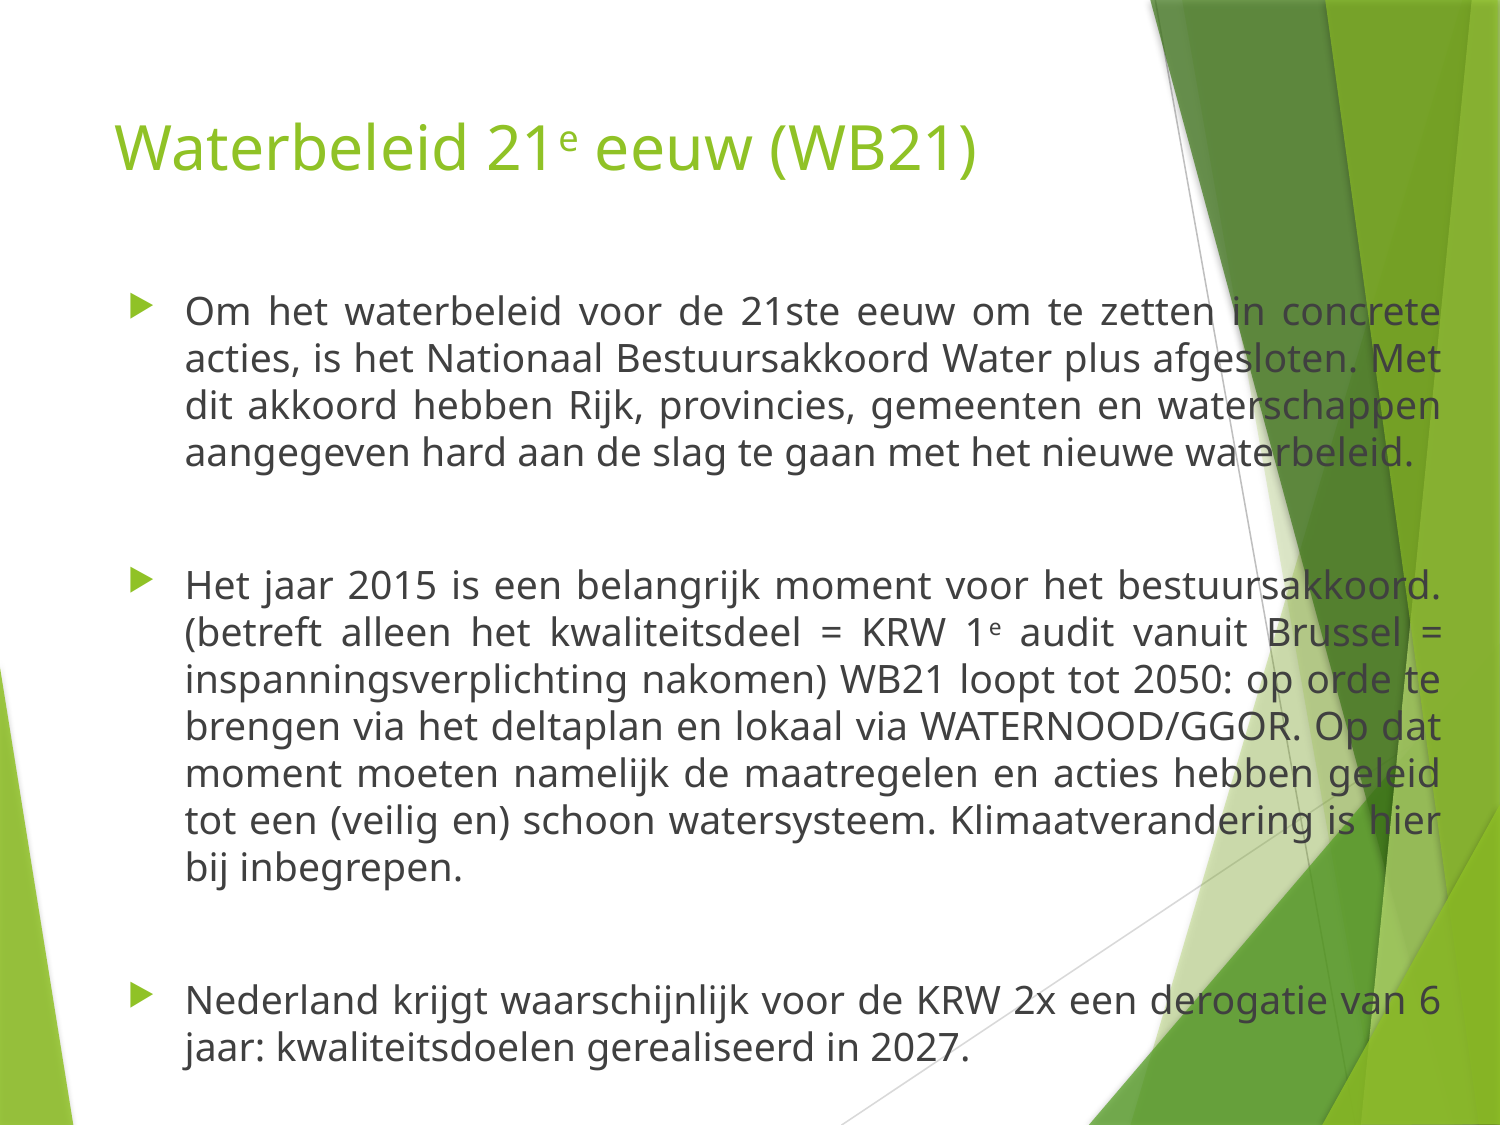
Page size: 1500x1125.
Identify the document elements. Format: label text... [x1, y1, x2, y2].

title Waterbeleid 21e eeuw (WB21) [99, 99, 1142, 317]
list Om het waterbeleid voor de 21ste eeuw om te zetten in concrete acties, is het Nationaal Bestuursakkoord Water plus afgesloten. Met dit akkoord hebben Rijk, provincies, gemeenten en waterschappen aangegeven hard aan de slag te gaan met het nieuwe waterbeleid. Het jaar 2015 is een belangrijk moment voor het bestuursakkoord. (betreft alleen het kwaliteitsdeel = KRW 1e audit vanuit Brussel = inspanningsverplichting nakomen) WB21 loopt tot 2050: op orde te brengen via het deltaplan en lokaal via WATERNOOD/GGOR. Op dat moment moeten namelijk de maatregelen en acties hebben geleid tot een (veilig en) schoon watersysteem. Klimaatverandering is hier bij inbegrepen. Nederland krijgt waarschijnlijk voor de KRW 2x een derogatie van 6 jaar: kwaliteitsdoelen gerealiseerd in 2027. [112, 278, 1459, 1083]
